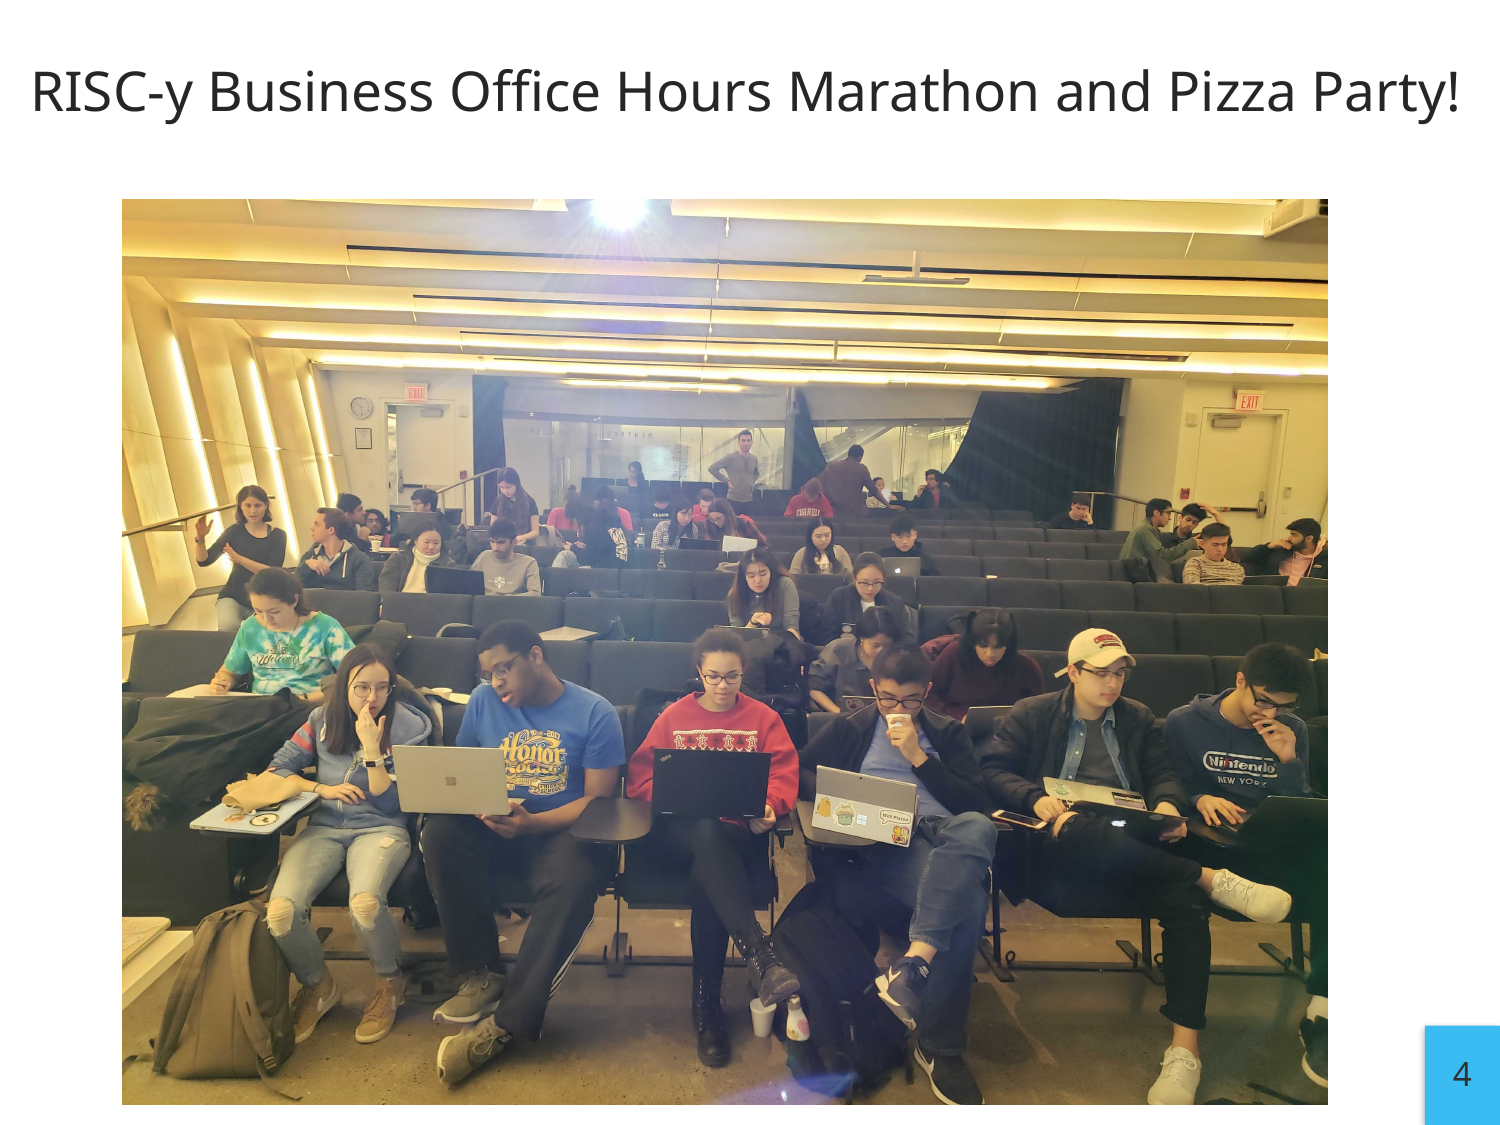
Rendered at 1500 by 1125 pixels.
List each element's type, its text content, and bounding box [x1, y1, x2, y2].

title RISC-y Business Office Hours Marathon and Pizza Party! [15, 16, 1485, 163]
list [121, 199, 1329, 1105]
slide_number 4 [1425, 1025, 1500, 1125]
